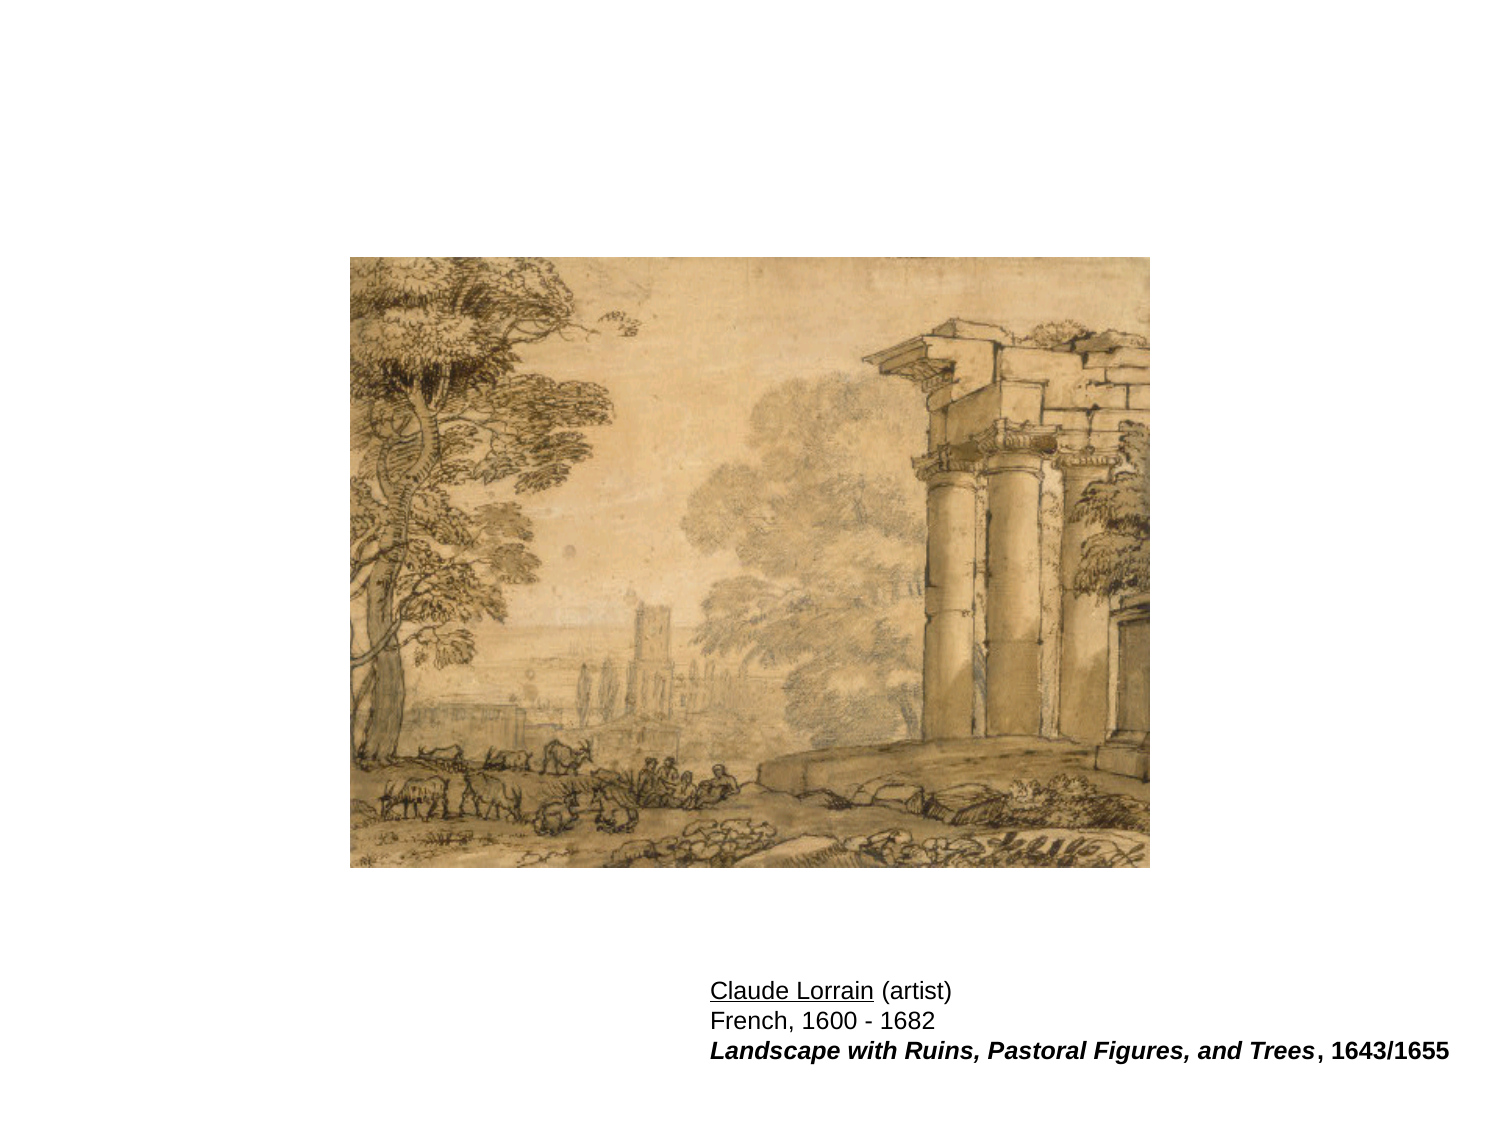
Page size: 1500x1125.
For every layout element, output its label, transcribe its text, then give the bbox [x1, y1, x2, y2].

text_box Claude Lorrain (artist) French, 1600 - 1682 Landscape with Ruins, Pastoral Figures, and Trees, 1643/1655 [695, 967, 1481, 1072]
picture [349, 257, 1151, 868]
